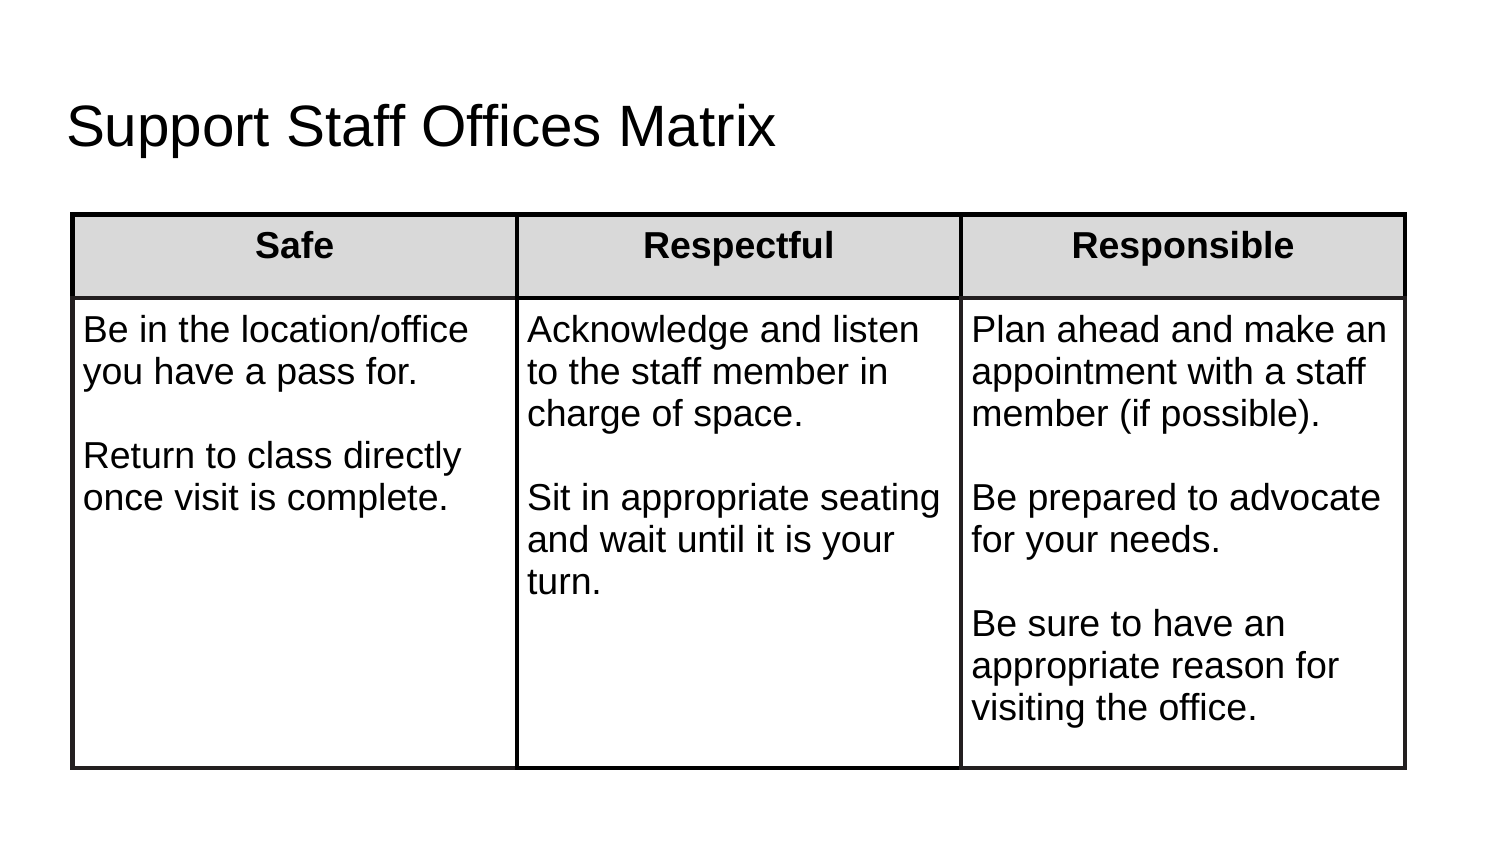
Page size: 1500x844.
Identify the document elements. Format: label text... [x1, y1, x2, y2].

table_header Respectful [519, 217, 959, 296]
table_cell Plan ahead and make an appointment with a staff member (if possible). Be prepared to advocate for your needs. Be sure to have an appropriate reason for visiting the office. [963, 300, 1403, 766]
table_header Responsible [963, 217, 1403, 296]
title Support Staff Offices Matrix [51, 72, 1449, 167]
table_header Safe [75, 217, 515, 296]
table_cell Be in the location/office you have a pass for. Return to class directly once visit is complete. [75, 300, 515, 766]
table_cell Acknowledge and listen to the staff member in charge of space. Sit in appropriate seating and wait until it is your turn. [519, 300, 959, 766]
